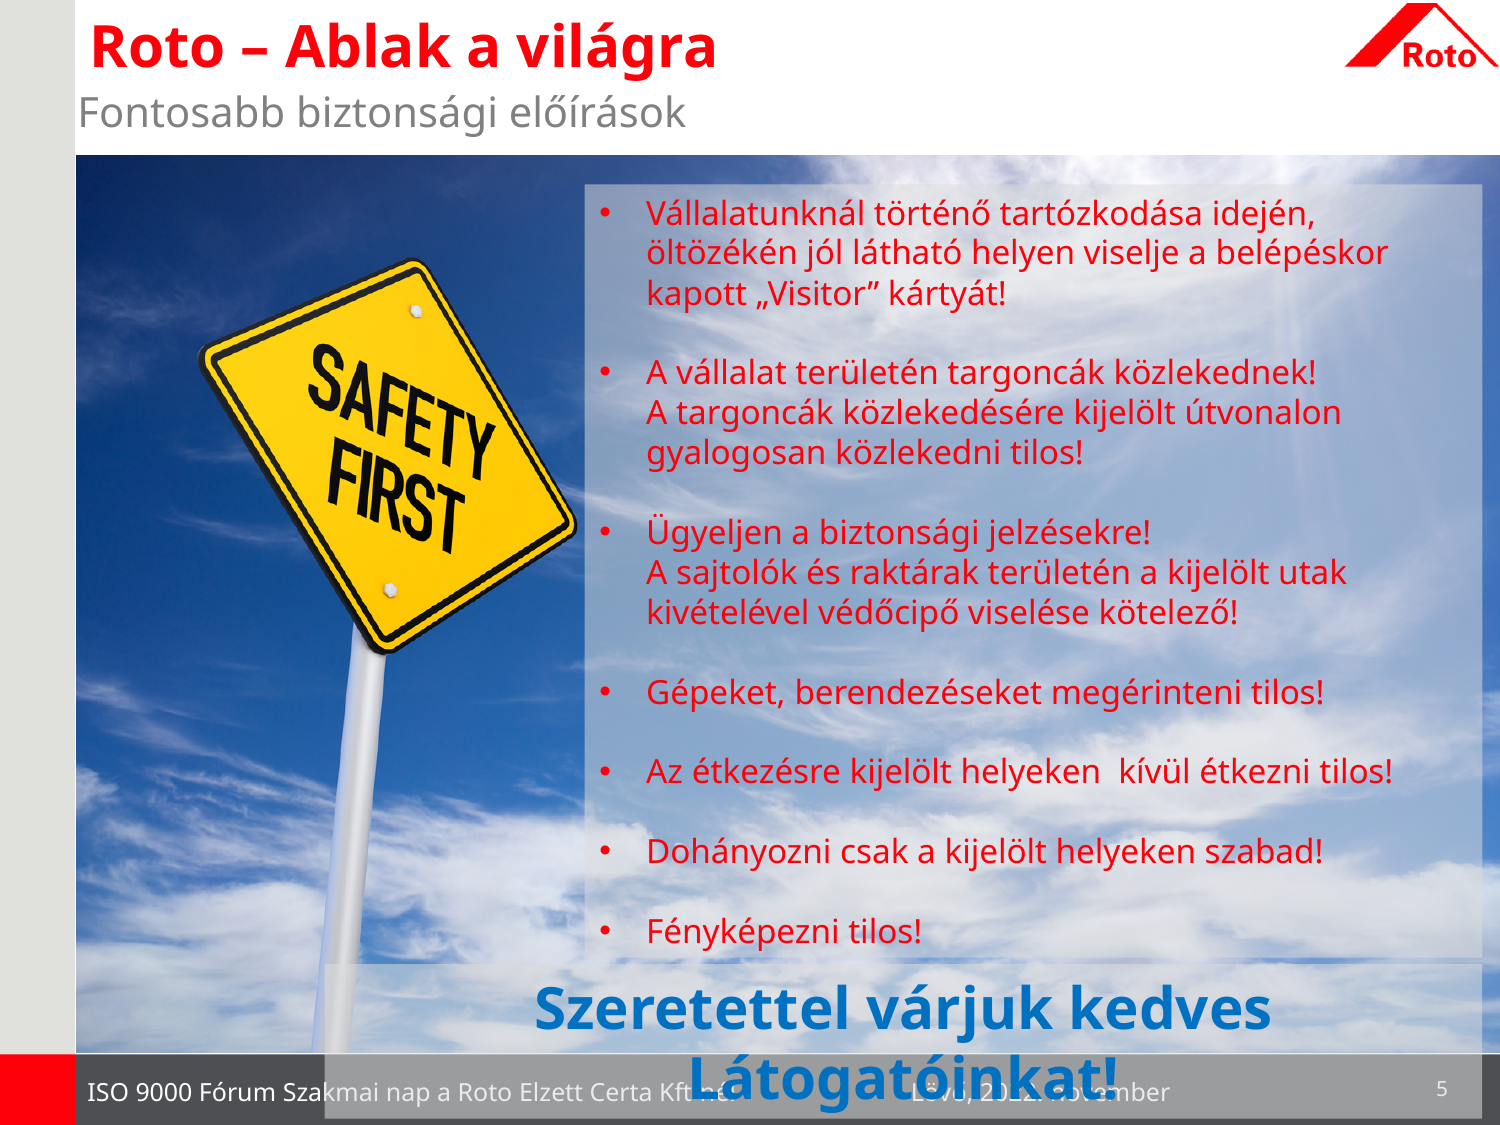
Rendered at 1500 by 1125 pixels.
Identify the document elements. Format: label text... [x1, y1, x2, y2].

text_box Szeretettel várjuk kedves Látogatóinkat! [324, 1061, 1483, 1119]
picture [76, 155, 1500, 1054]
text_box Fontosabb biztonsági előírások [62, 78, 702, 143]
